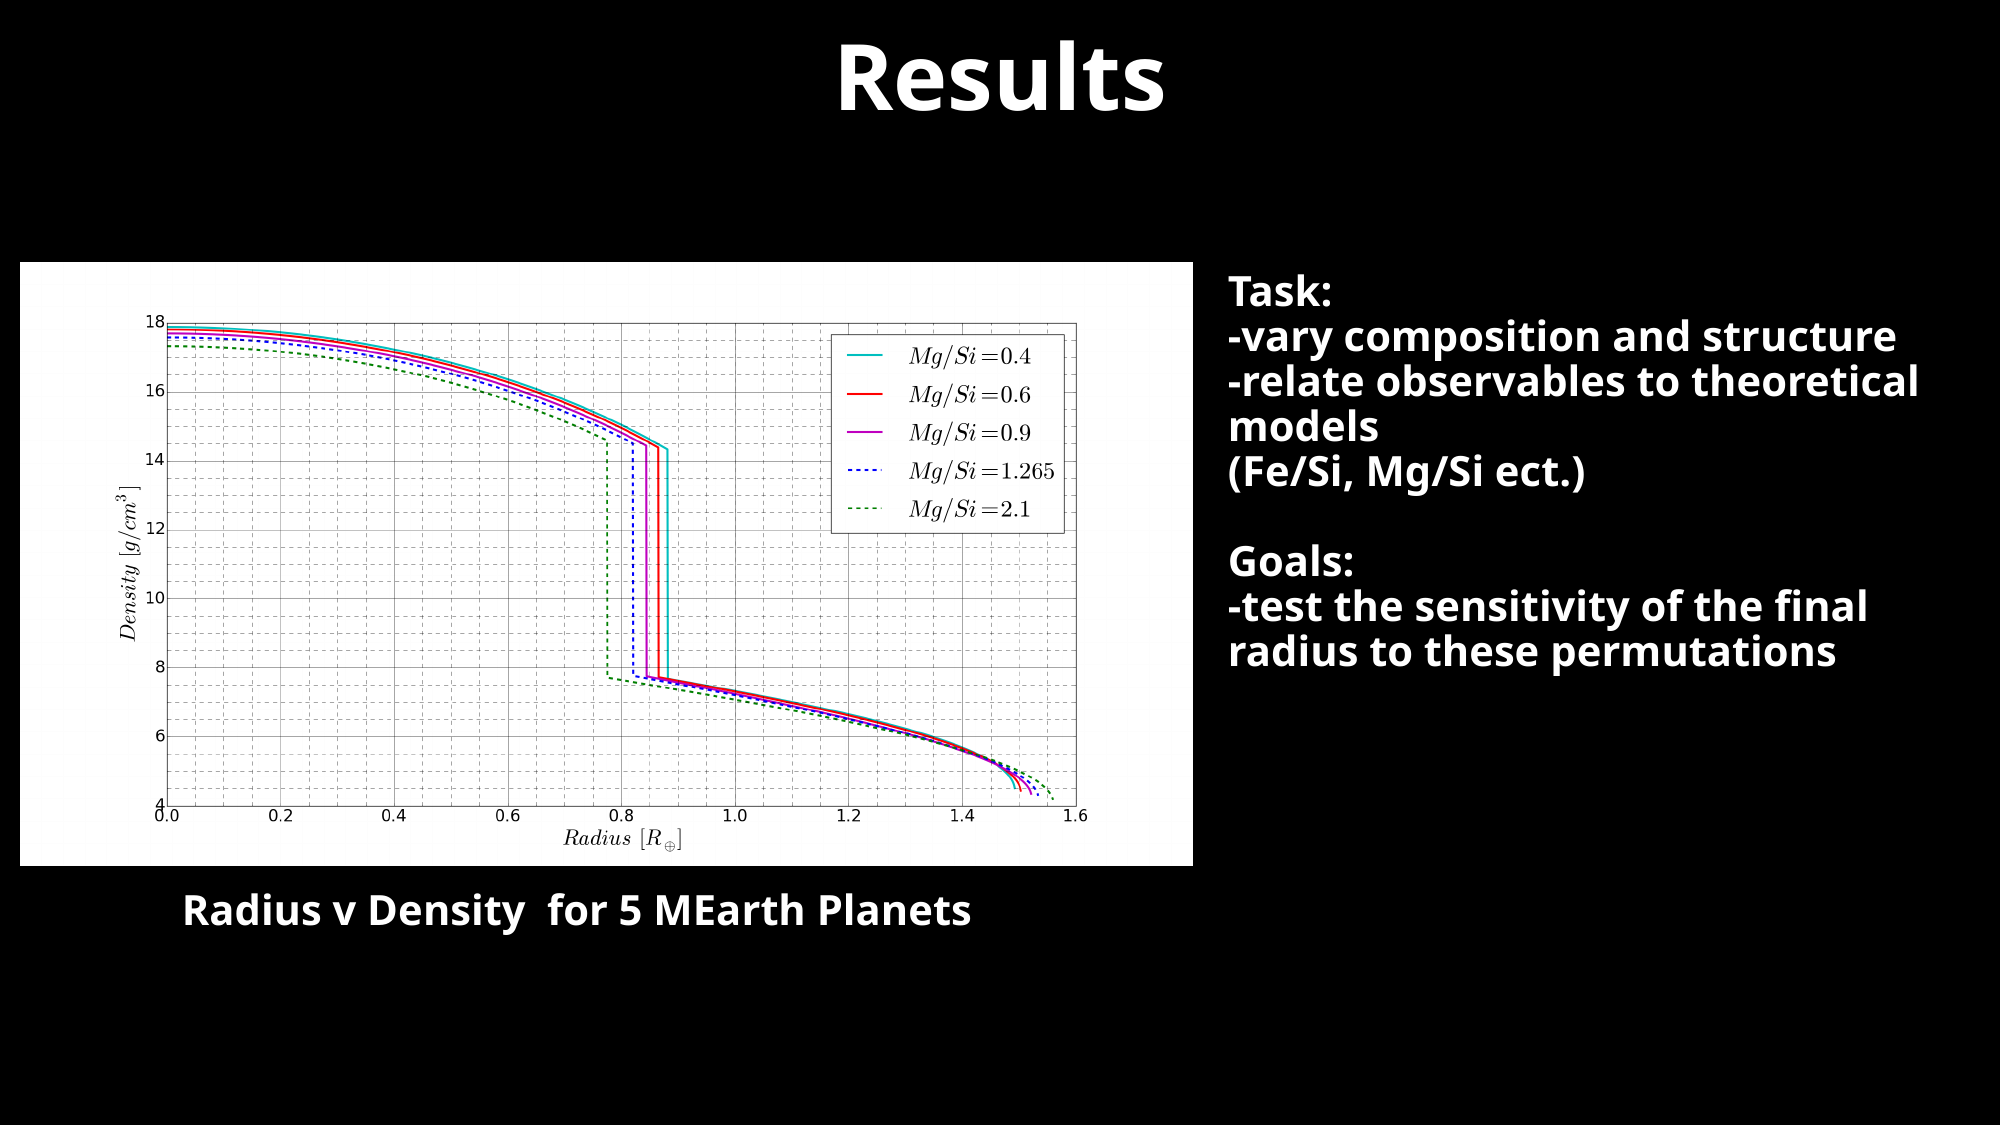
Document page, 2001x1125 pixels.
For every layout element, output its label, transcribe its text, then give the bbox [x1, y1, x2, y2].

picture [20, 262, 1193, 866]
title Results [137, 20, 1863, 141]
text_box Radius v Density for 5 MEarth Planets [167, 882, 1000, 994]
text_box Task: -vary composition and structure -relate observables to theoretical models (Fe/Si, Mg/Si ect.) Goals: -test the sensitivity of the final radius to these permutations [1213, 262, 1965, 912]
